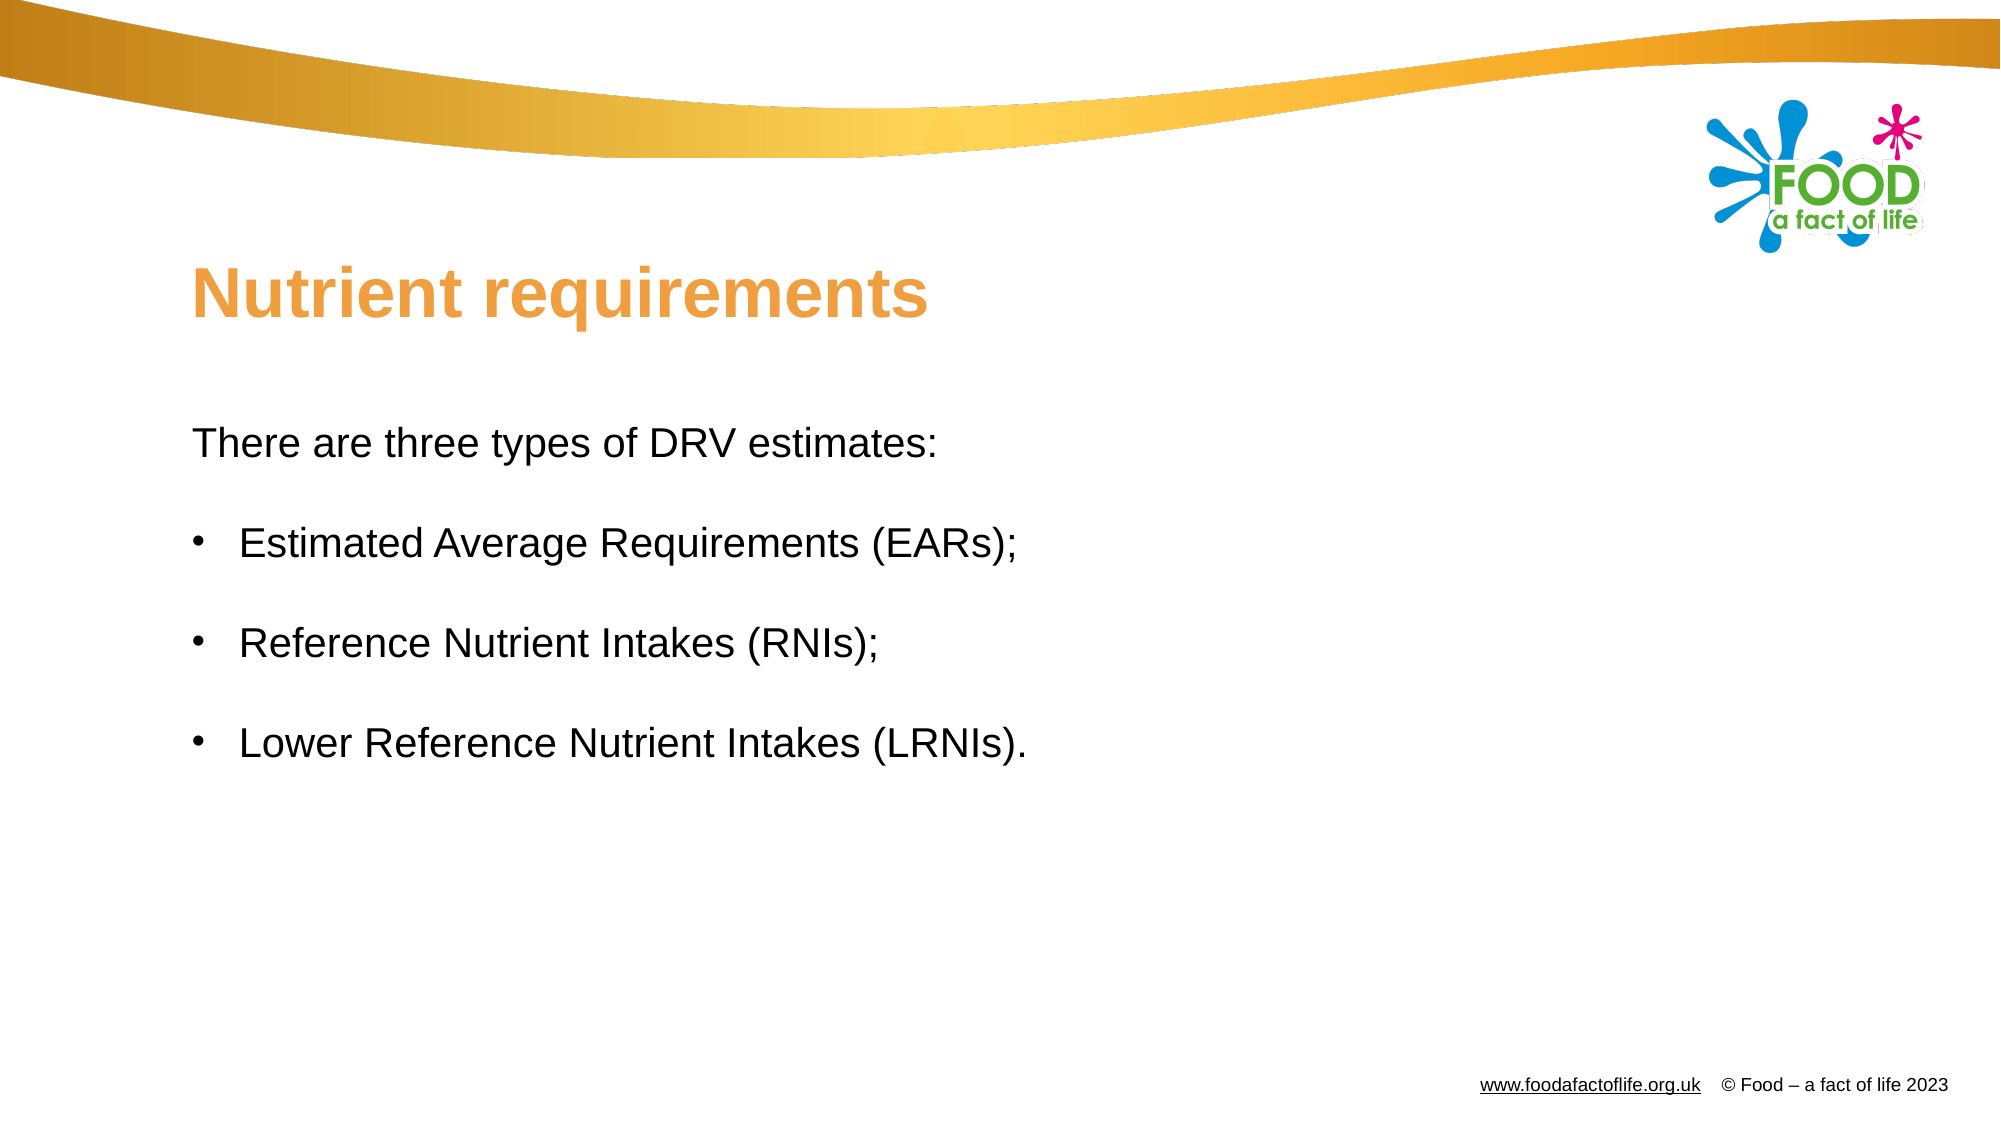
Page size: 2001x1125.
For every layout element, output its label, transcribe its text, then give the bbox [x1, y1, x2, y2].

title Nutrient requirements [191, 256, 1787, 375]
subtitle There are three types of DRV estimates: Estimated Average Requirements (EARs); Reference Nutrient Intakes (RNIs); Lower Reference Nutrient Intakes (LRNIs). [191, 415, 1806, 628]
picture [0, 0, 2000, 1125]
